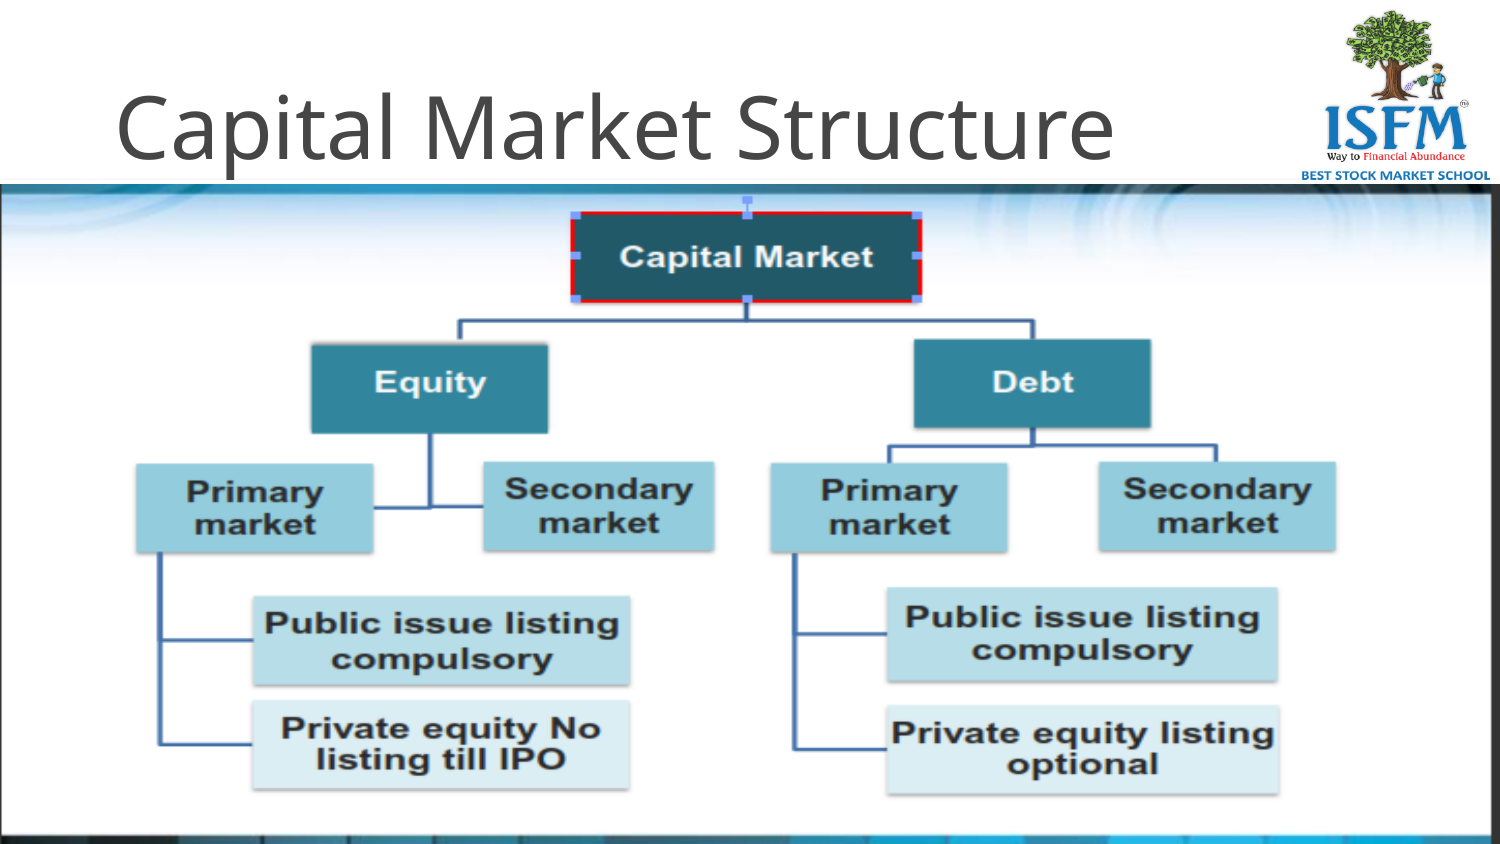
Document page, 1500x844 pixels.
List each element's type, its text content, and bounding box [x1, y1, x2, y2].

picture [0, 4, 1500, 844]
title Capital Market Structure [99, 19, 1281, 183]
